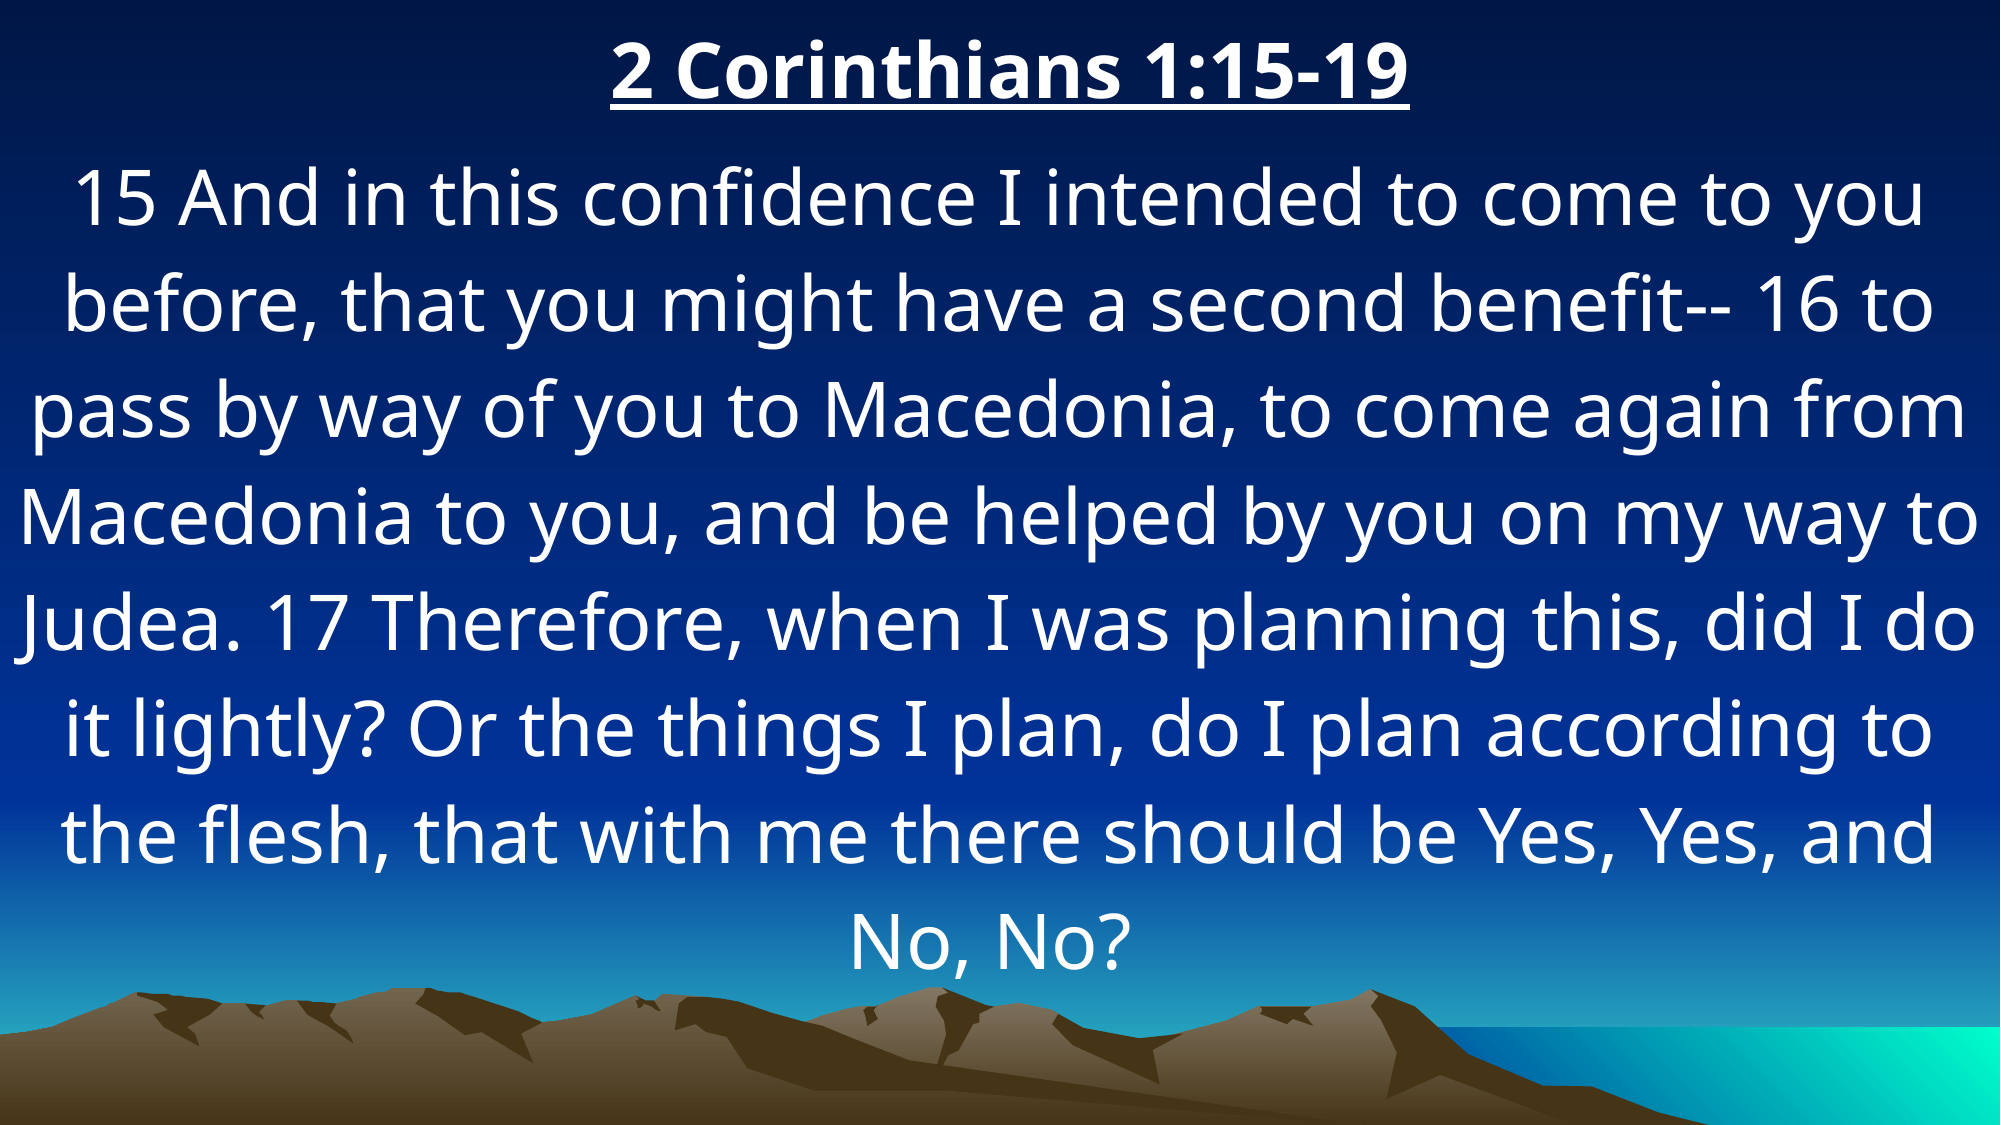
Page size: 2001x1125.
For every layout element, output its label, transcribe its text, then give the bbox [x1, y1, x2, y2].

text_box 2 Corinthians 1:15-19 15 And in this confidence I intended to come to you before, that you might have a second benefit-- 16 to pass by way of you to Macedonia, to come again from Macedonia to you, and be helped by you on my way to Judea. 17 Therefore, when I was planning this, did I do it lightly? Or the things I plan, do I plan according to the flesh, that with me there should be Yes, Yes, and No, No? [0, 0, 2000, 900]
